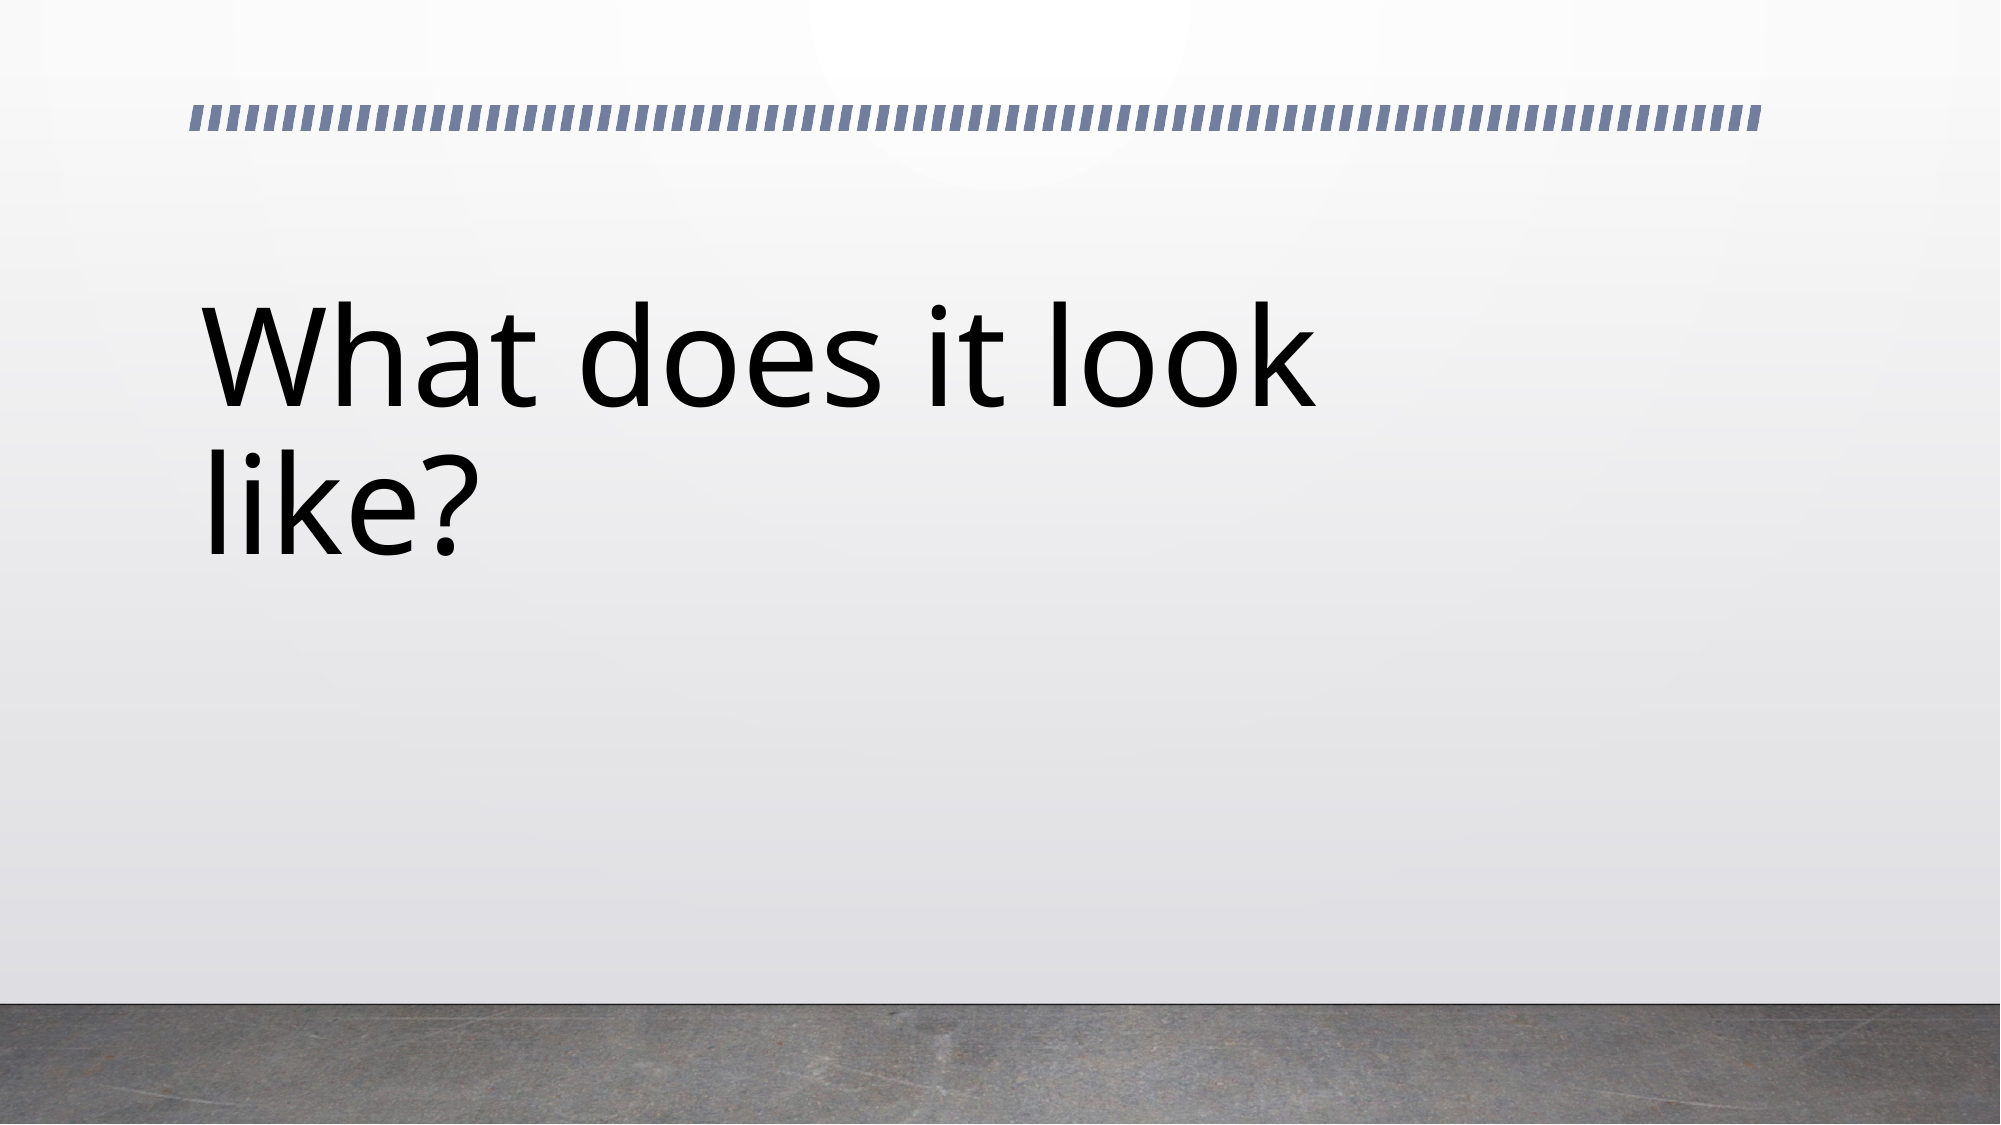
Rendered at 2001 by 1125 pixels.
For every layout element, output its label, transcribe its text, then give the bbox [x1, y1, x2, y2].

title What does it look like? [185, 155, 1602, 585]
picture [0, 1004, 2000, 1124]
